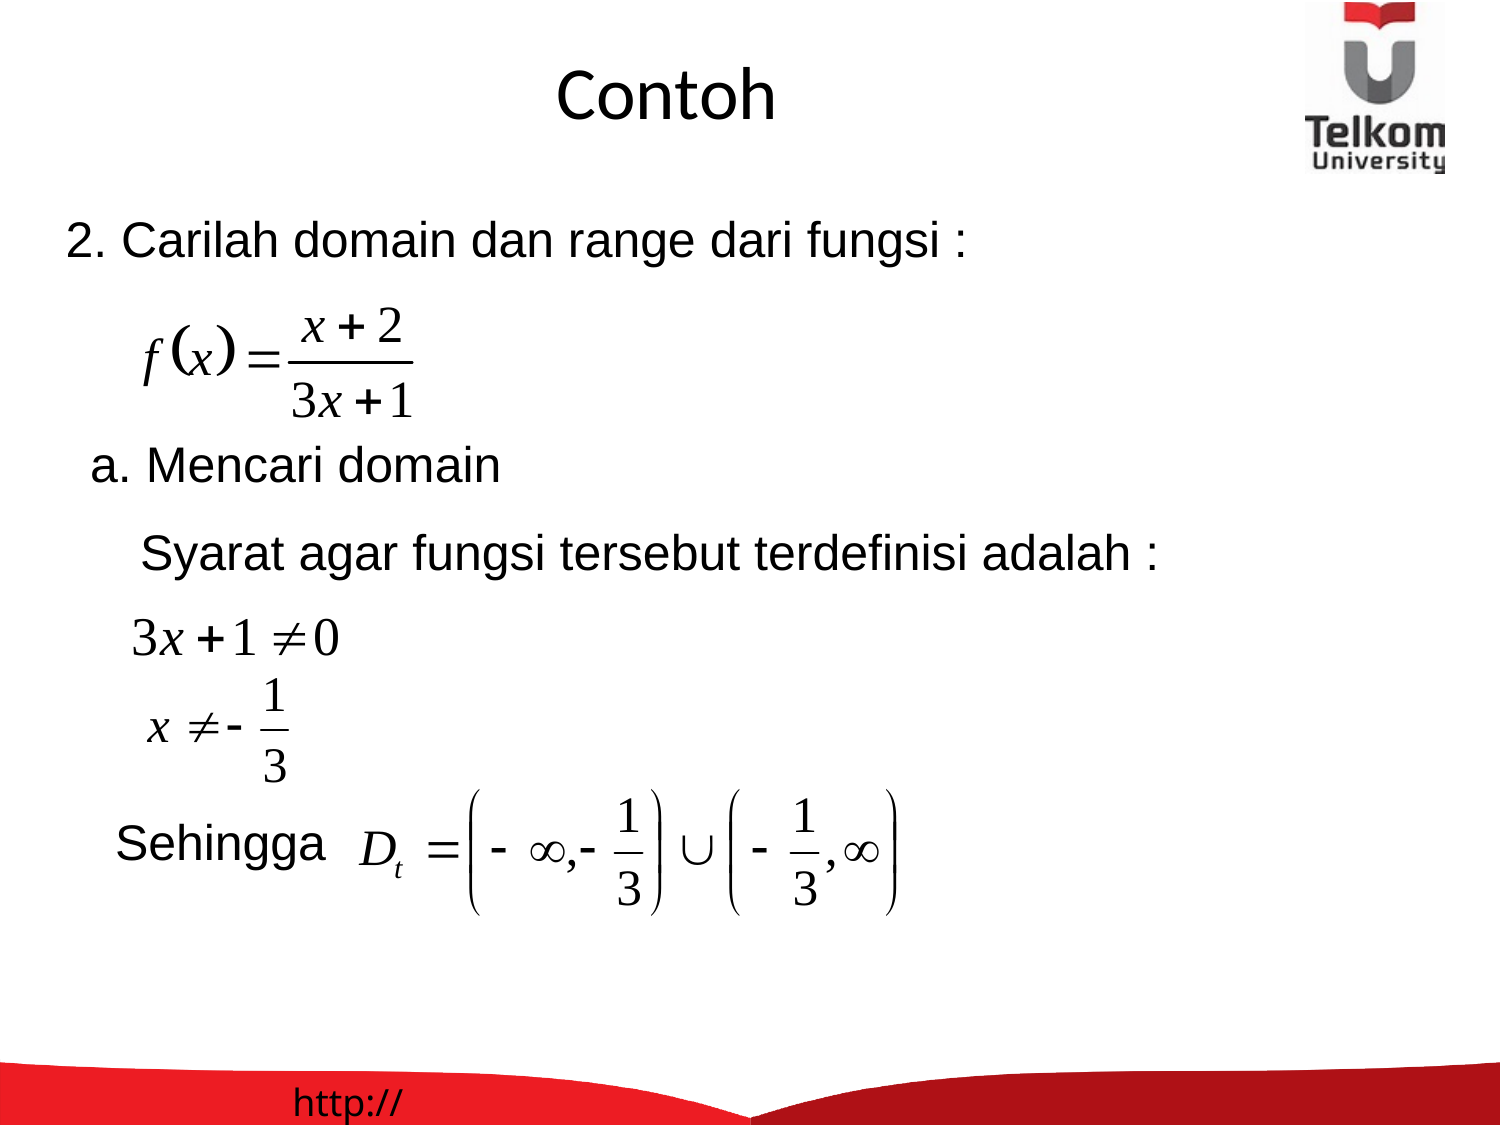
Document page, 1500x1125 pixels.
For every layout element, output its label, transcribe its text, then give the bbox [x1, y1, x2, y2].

text_box Sehingga [100, 802, 344, 878]
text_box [124, 292, 426, 429]
picture [1305, 2, 1445, 174]
picture [348, 1098, 360, 1114]
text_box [124, 604, 351, 669]
text_box Syarat agar fungsi tersebut terdefinisi adalah : [125, 512, 1176, 588]
title Contoh [29, 30, 1306, 148]
picture [0, 1059, 1500, 1125]
text_box 2. Carilah domain dan range dari fungsi : [50, 200, 984, 275]
text_box a. Mencari domain [75, 425, 517, 500]
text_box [349, 779, 913, 926]
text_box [137, 663, 301, 793]
